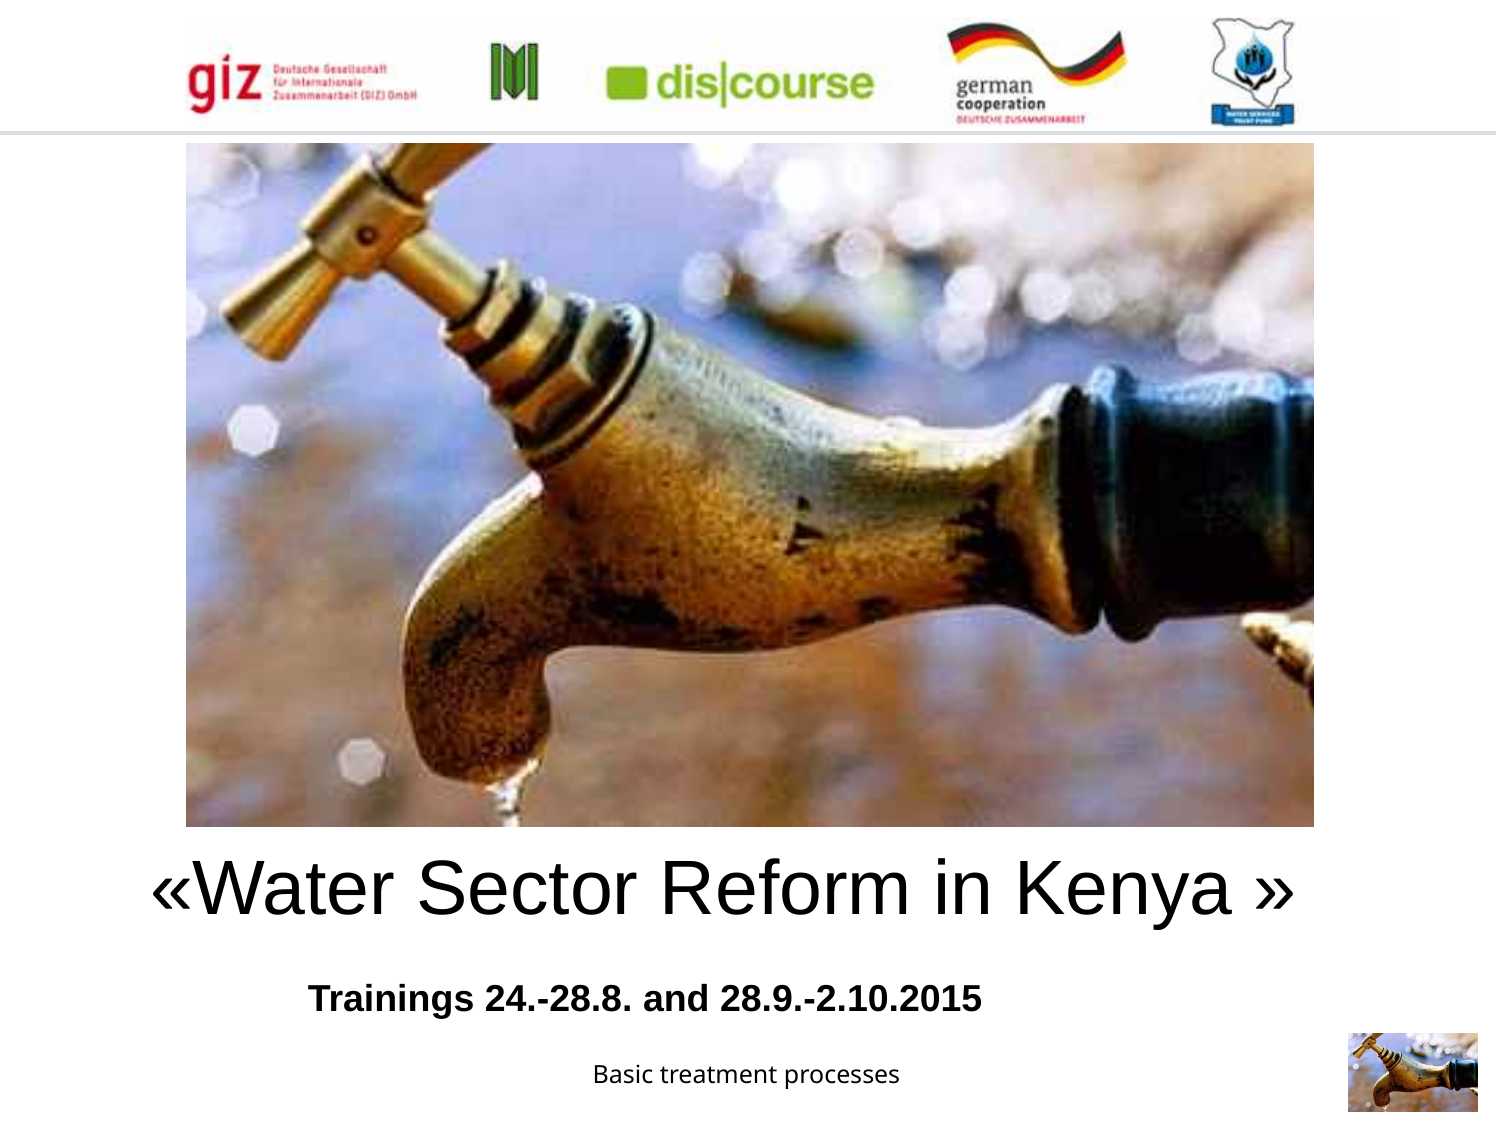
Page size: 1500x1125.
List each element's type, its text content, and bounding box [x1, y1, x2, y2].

picture [185, 143, 1315, 827]
title «Water Sector Reform in Kenya » [86, 829, 1362, 941]
picture [1348, 1098, 1478, 1112]
picture [185, 17, 1394, 130]
list Trainings 24.-28.8. and 28.9.-2.10.2015 [292, 966, 1500, 1098]
